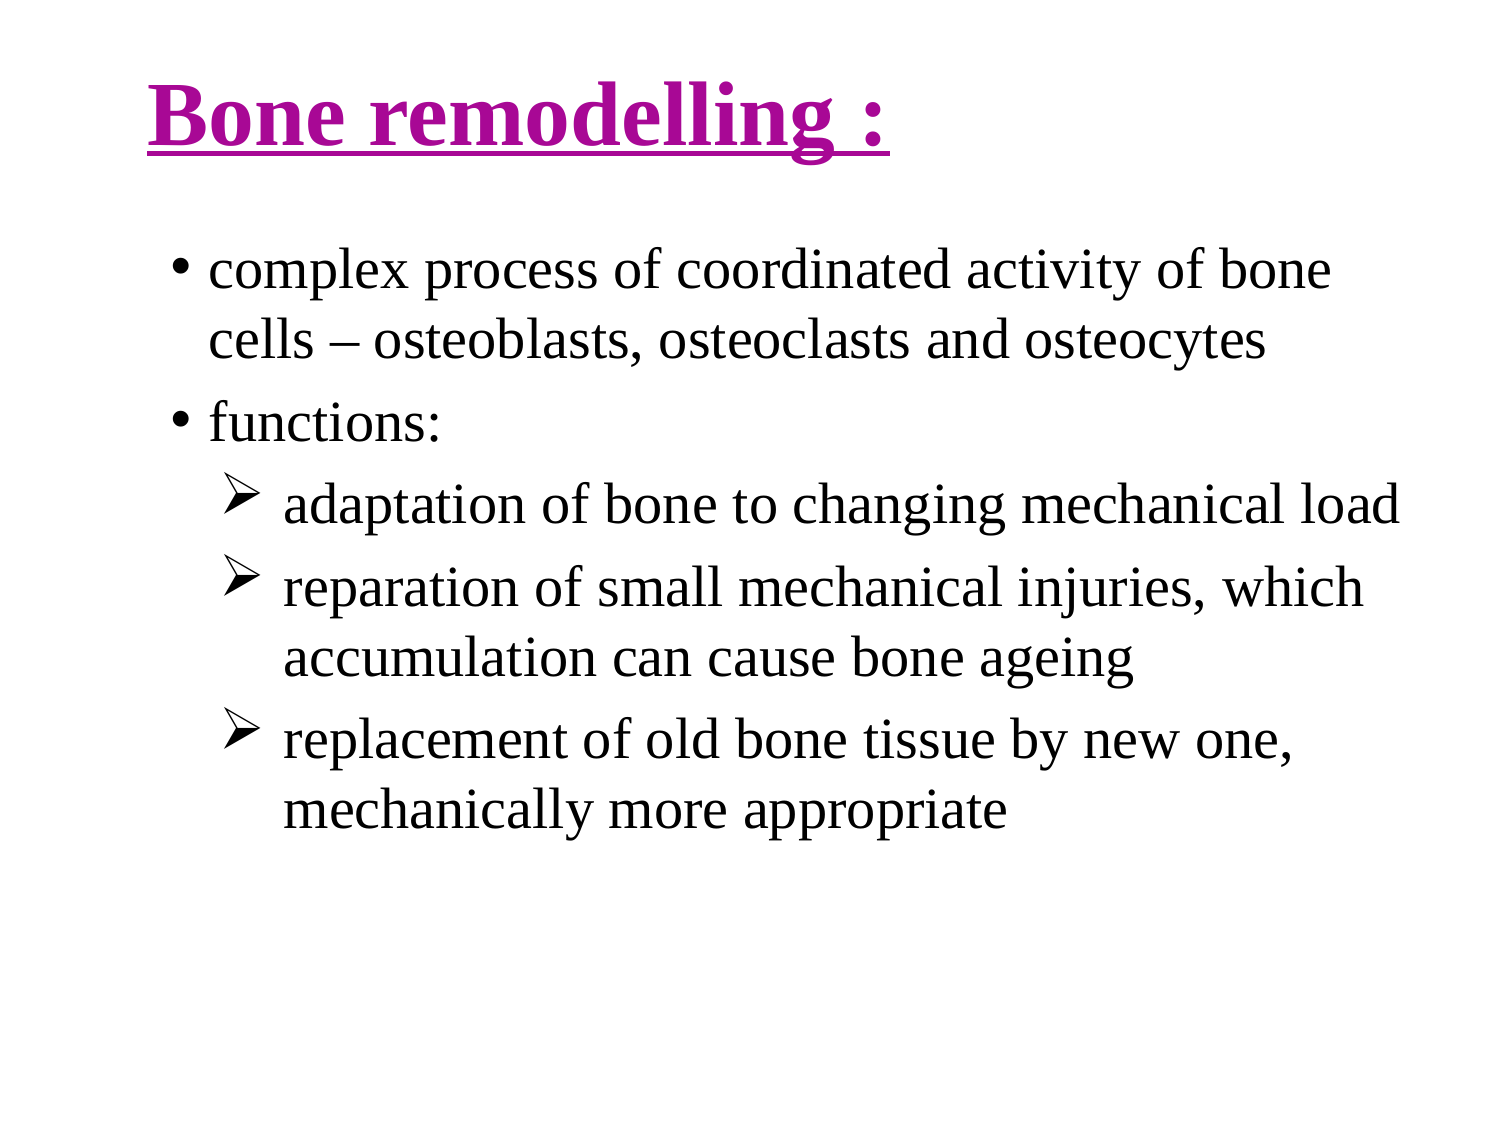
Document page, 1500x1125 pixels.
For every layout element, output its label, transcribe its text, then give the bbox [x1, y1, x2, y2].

text_box Bone remodelling : [132, 46, 905, 172]
text_box complex process of coordinated activity of bone cells – osteoblasts, osteoclasts and osteocytes functions: adaptation of bone to changing mechanical load reparation of small mechanical injuries, which accumulation can cause bone ageing replacement of old bone tissue by new one, mechanically more appropriate [155, 223, 1418, 848]
